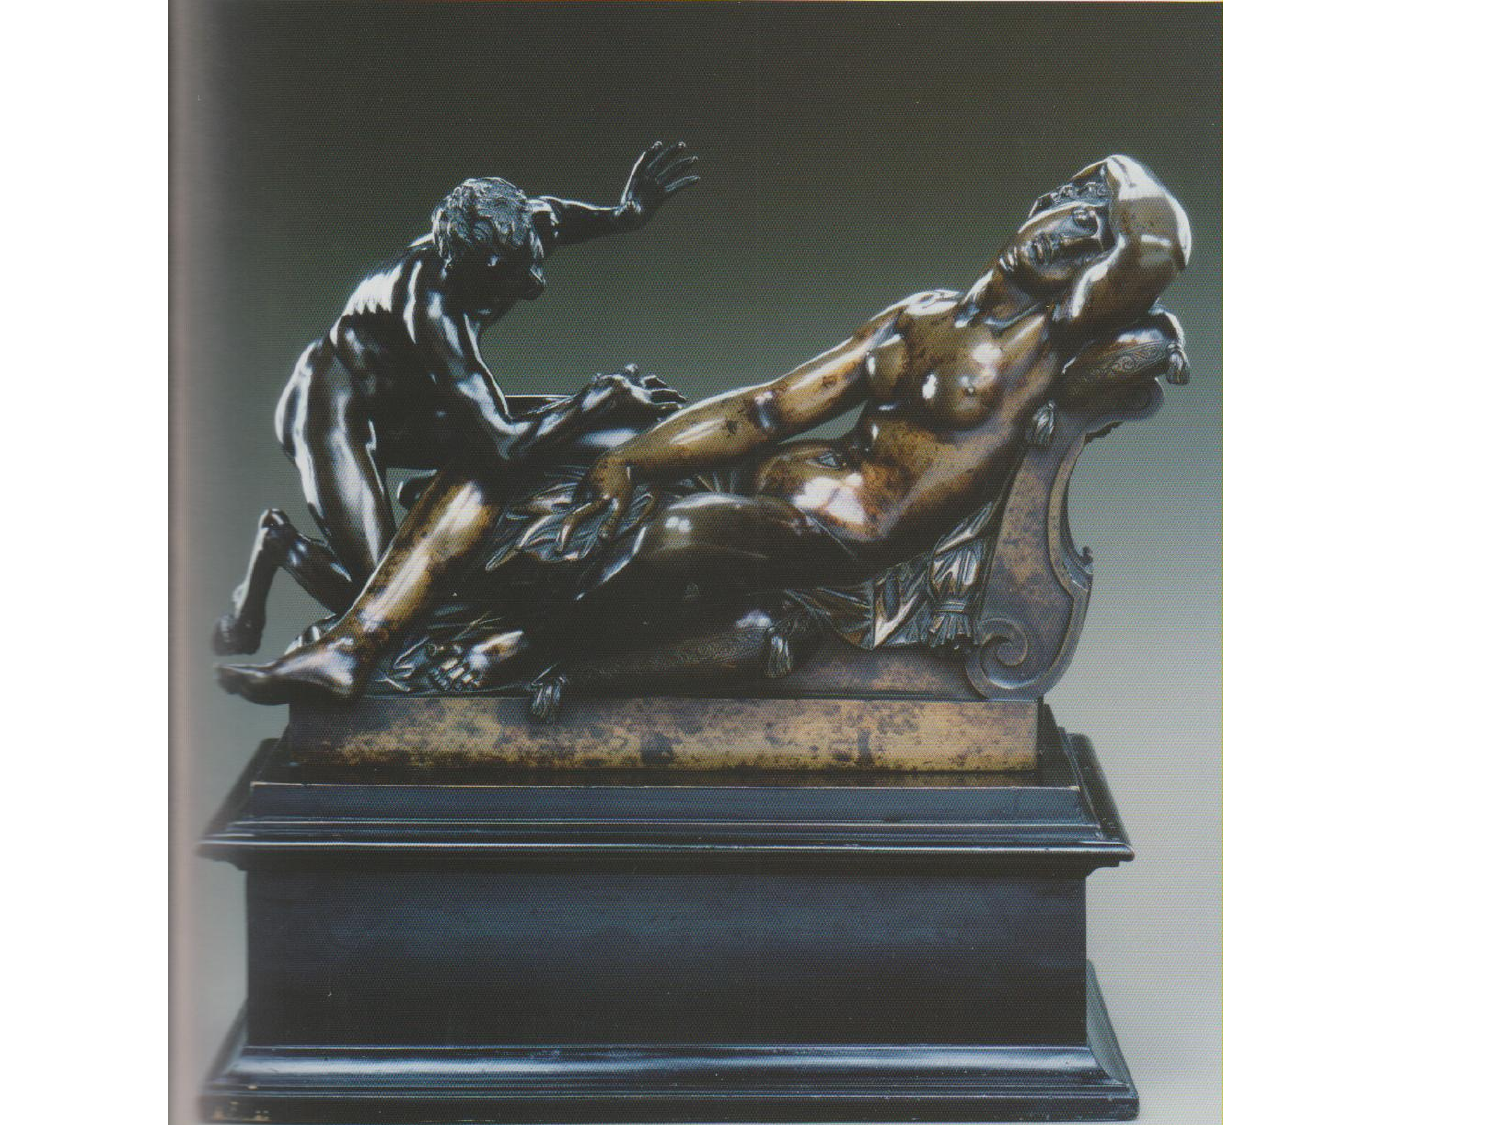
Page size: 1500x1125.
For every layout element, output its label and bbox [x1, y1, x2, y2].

list [167, 0, 1223, 1125]
